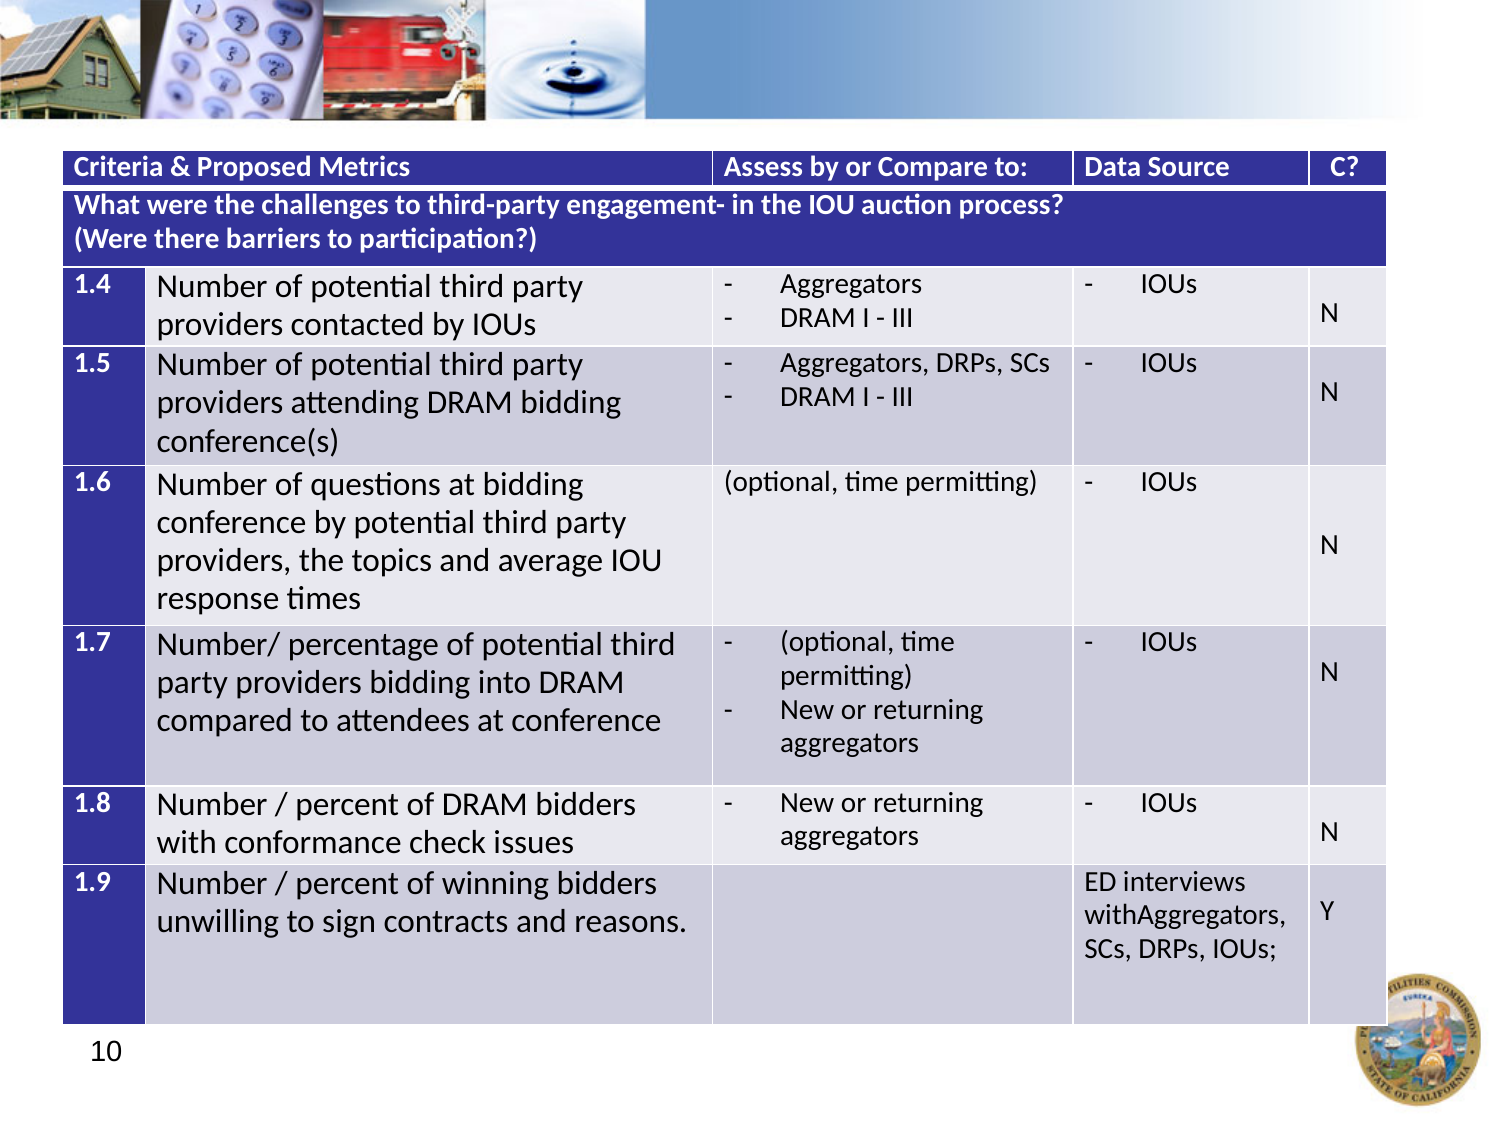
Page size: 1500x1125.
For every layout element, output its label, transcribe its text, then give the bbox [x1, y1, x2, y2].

table_cell Number / percent of DRAM bidders with conformance check issues [146, 787, 712, 864]
slide_number 10 [75, 1026, 350, 1103]
table_cell [713, 865, 1072, 1024]
table_cell N [1310, 268, 1386, 345]
table_cell IOUs [1074, 787, 1308, 864]
table_cell 1.8 [63, 787, 145, 864]
table_header Assess by or Compare to: [713, 151, 1072, 185]
table_cell N [1310, 787, 1386, 864]
table_cell (optional, time permitting) New or returning aggregators [713, 626, 1072, 785]
table_cell 1.9 [63, 865, 145, 1024]
table_cell Y [1310, 865, 1386, 1024]
table_cell IOUs [1074, 347, 1308, 465]
table_cell IOUs [1074, 626, 1308, 785]
table_header C? [1310, 151, 1386, 185]
table_cell IOUs [1074, 466, 1308, 625]
table_cell 1.4 [63, 268, 145, 345]
table_cell (optional, time permitting) [713, 466, 1072, 625]
table_cell Number/ percentage of potential third party providers bidding into DRAM compared to attendees at conference [146, 626, 712, 785]
table_cell N [1310, 626, 1386, 785]
table_cell N [1310, 347, 1386, 465]
table_cell What were the challenges to third-party engagement- in the IOU auction process? (Were there barriers to participation?) [63, 191, 1386, 266]
table_cell Aggregators DRAM I - III [713, 268, 1072, 345]
table_cell 1.5 [63, 347, 145, 465]
table_cell Number of questions at bidding conference by potential third party providers, the topics and average IOU response times [146, 466, 712, 625]
table_cell Number of potential third party providers contacted by IOUs [146, 268, 712, 345]
table_cell 1.6 [63, 466, 145, 625]
table_cell N [1310, 466, 1386, 625]
table_cell ED interviews withAggregators, SCs, DRPs, IOUs; [1074, 865, 1308, 1024]
table_header Data Source [1074, 151, 1308, 185]
table_cell New or returning aggregators [713, 787, 1072, 864]
table_cell Number / percent of winning bidders unwilling to sign contracts and reasons. [146, 865, 712, 1024]
picture [0, 0, 1500, 1125]
table_cell 1.7 [63, 626, 145, 785]
table_header Criteria & Proposed Metrics [63, 151, 712, 185]
table_cell IOUs [1074, 268, 1308, 345]
table_cell Number of potential third party providers attending DRAM bidding conference(s) [146, 347, 712, 465]
table_cell Aggregators, DRPs, SCs DRAM I - III [713, 347, 1072, 465]
